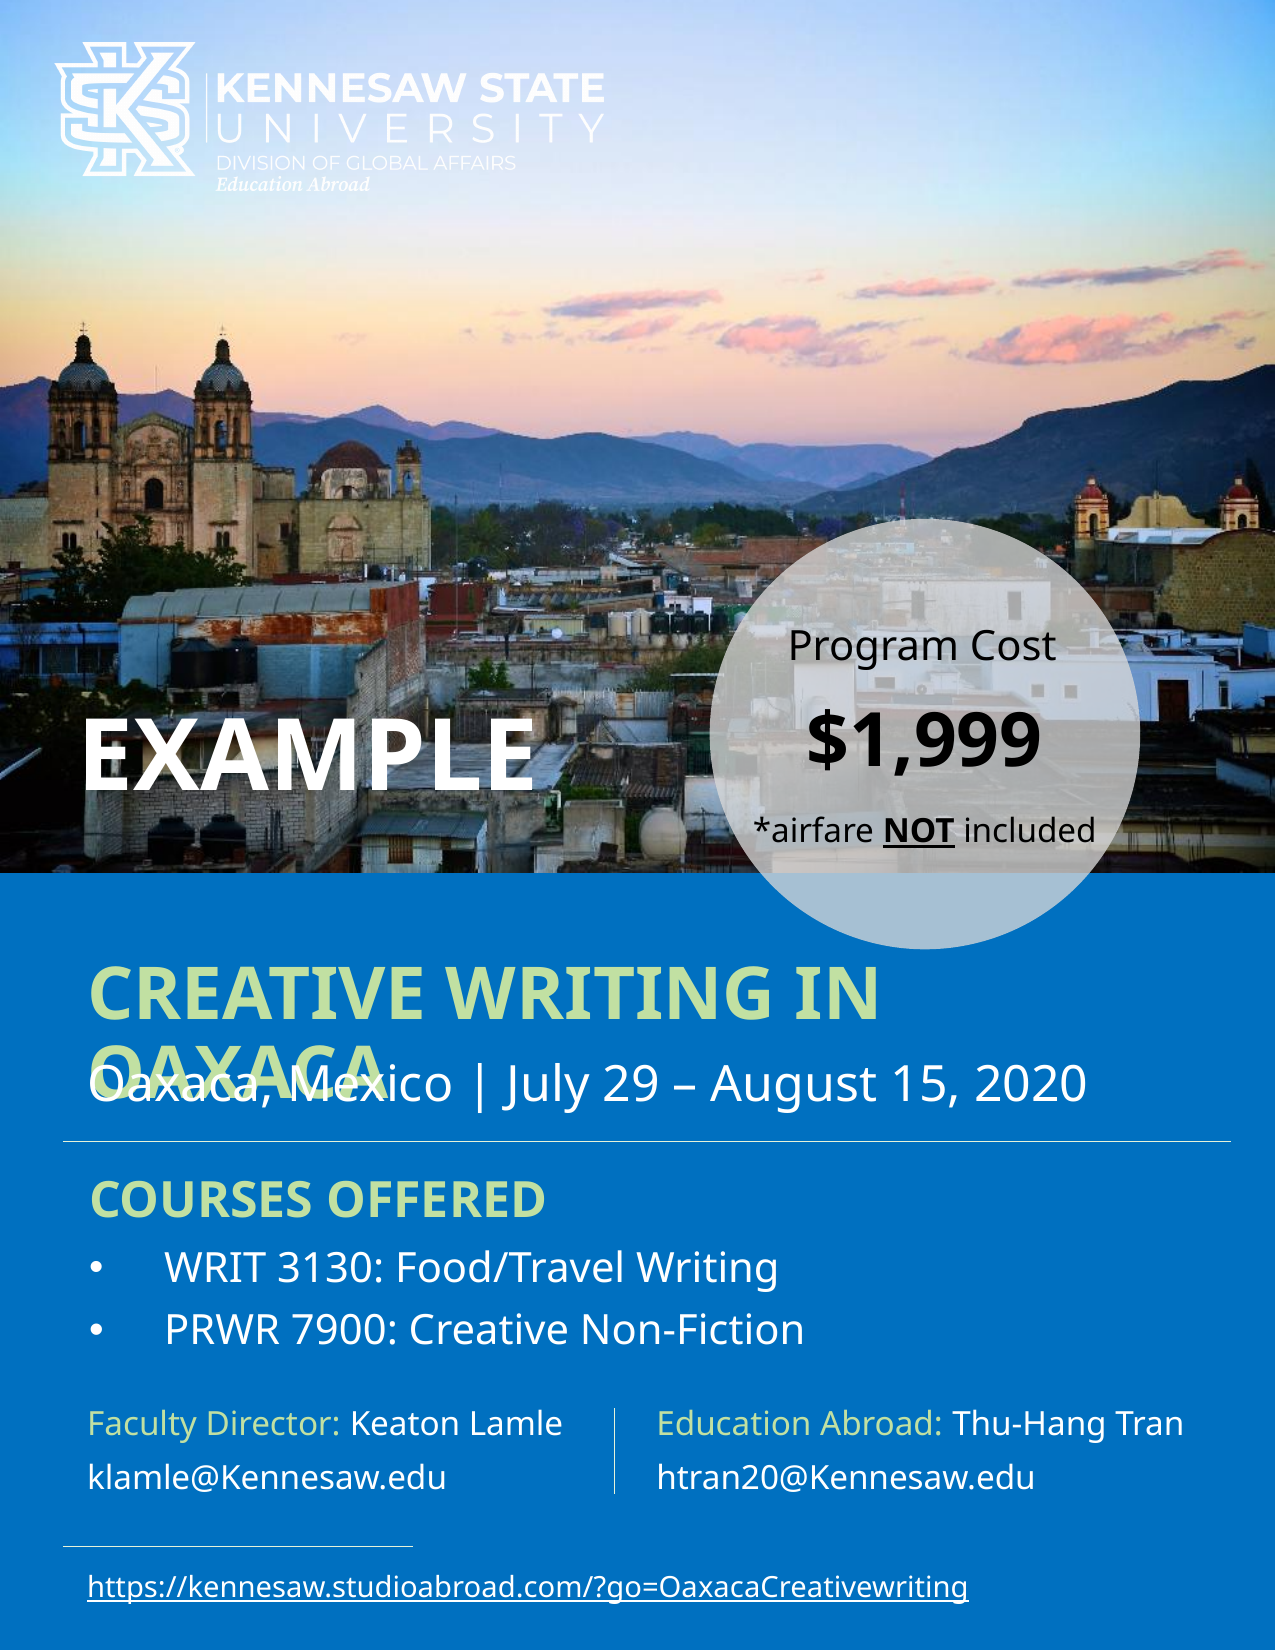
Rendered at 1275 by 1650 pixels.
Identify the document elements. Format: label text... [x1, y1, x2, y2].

text_box https://kennesaw.studioabroad.com/?go=OaxacaCreativewriting [72, 1561, 1231, 1616]
text_box COURSES OFFERED WRIT 3130: Food/Travel Writing PRWR 7900: Creative Non-Fiction [74, 1167, 1185, 1380]
list Oaxaca, Mexico | July 29 – August 15, 2020 [72, 1142, 1203, 1147]
picture [0, 0, 1275, 873]
list Education Abroad: Thu-Hang Tran htran20@Kennesaw.edu [641, 1399, 1240, 1491]
text_box [759, 873, 1091, 949]
list Faculty Director: Keaton Lamle klamle@Kennesaw.edu [72, 1399, 634, 1491]
list CREATIVE WRITING IN OAXACA [72, 949, 1205, 1093]
list Oaxaca, Mexico | July 29 – August 15, 2020 [72, 1051, 1203, 1141]
